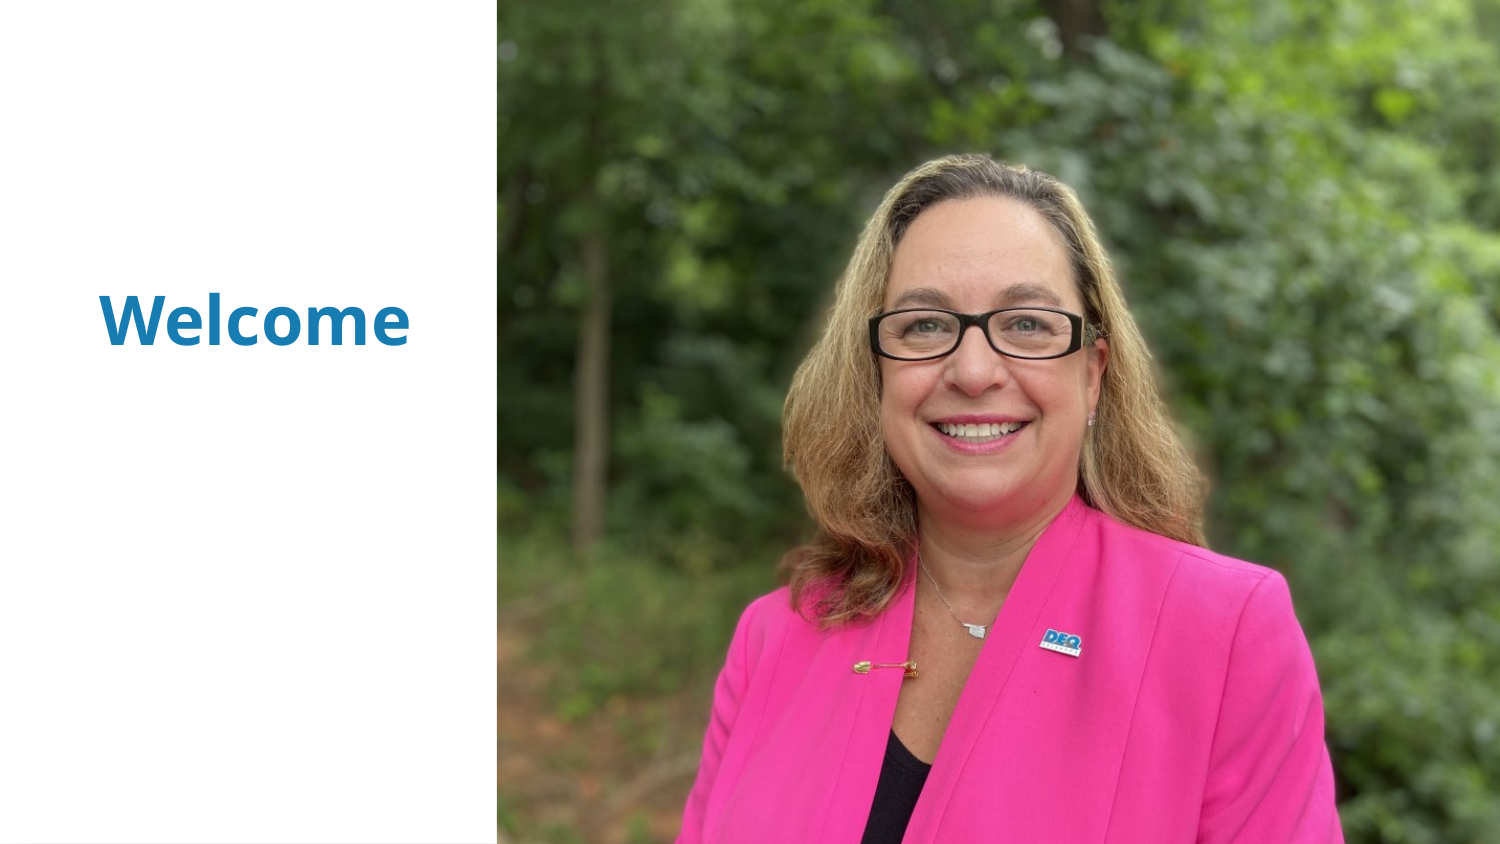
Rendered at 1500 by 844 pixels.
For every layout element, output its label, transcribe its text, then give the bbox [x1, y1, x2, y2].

title Welcome [49, 44, 462, 603]
picture [496, 0, 1500, 844]
